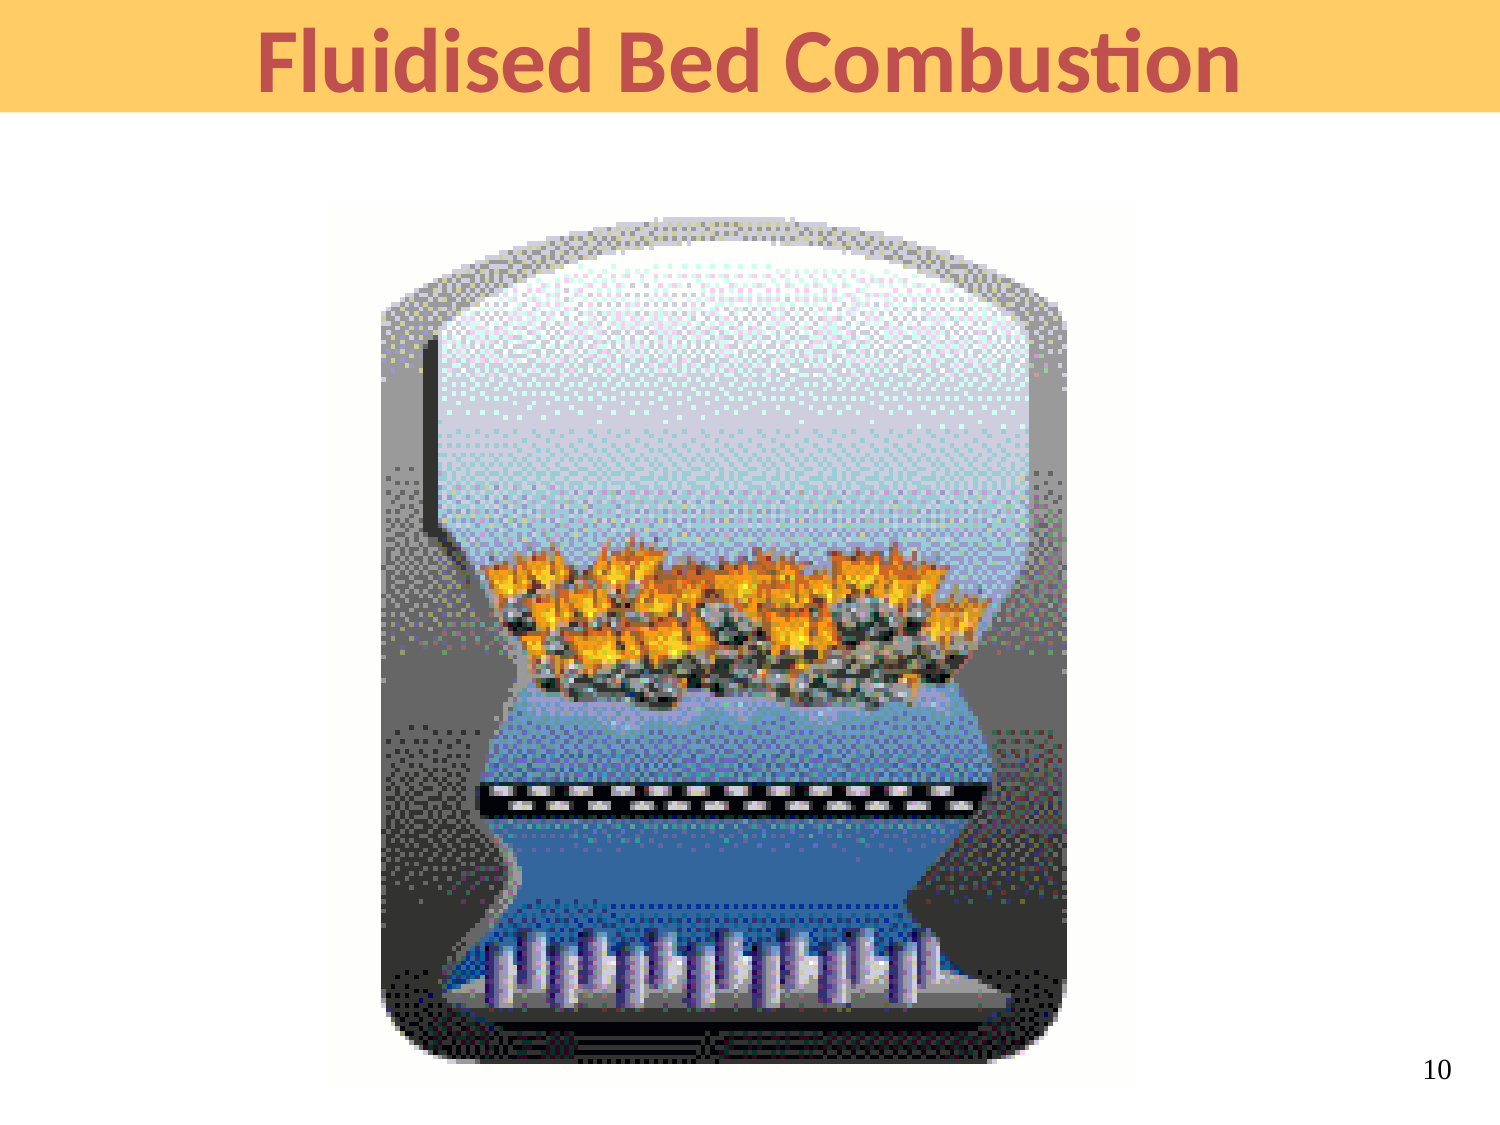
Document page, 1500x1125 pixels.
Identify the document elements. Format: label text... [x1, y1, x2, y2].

slide_number 10 [1374, 1050, 1500, 1125]
text_box Fluidised Bed Combustion [0, 0, 1500, 113]
picture [329, 199, 1138, 1088]
